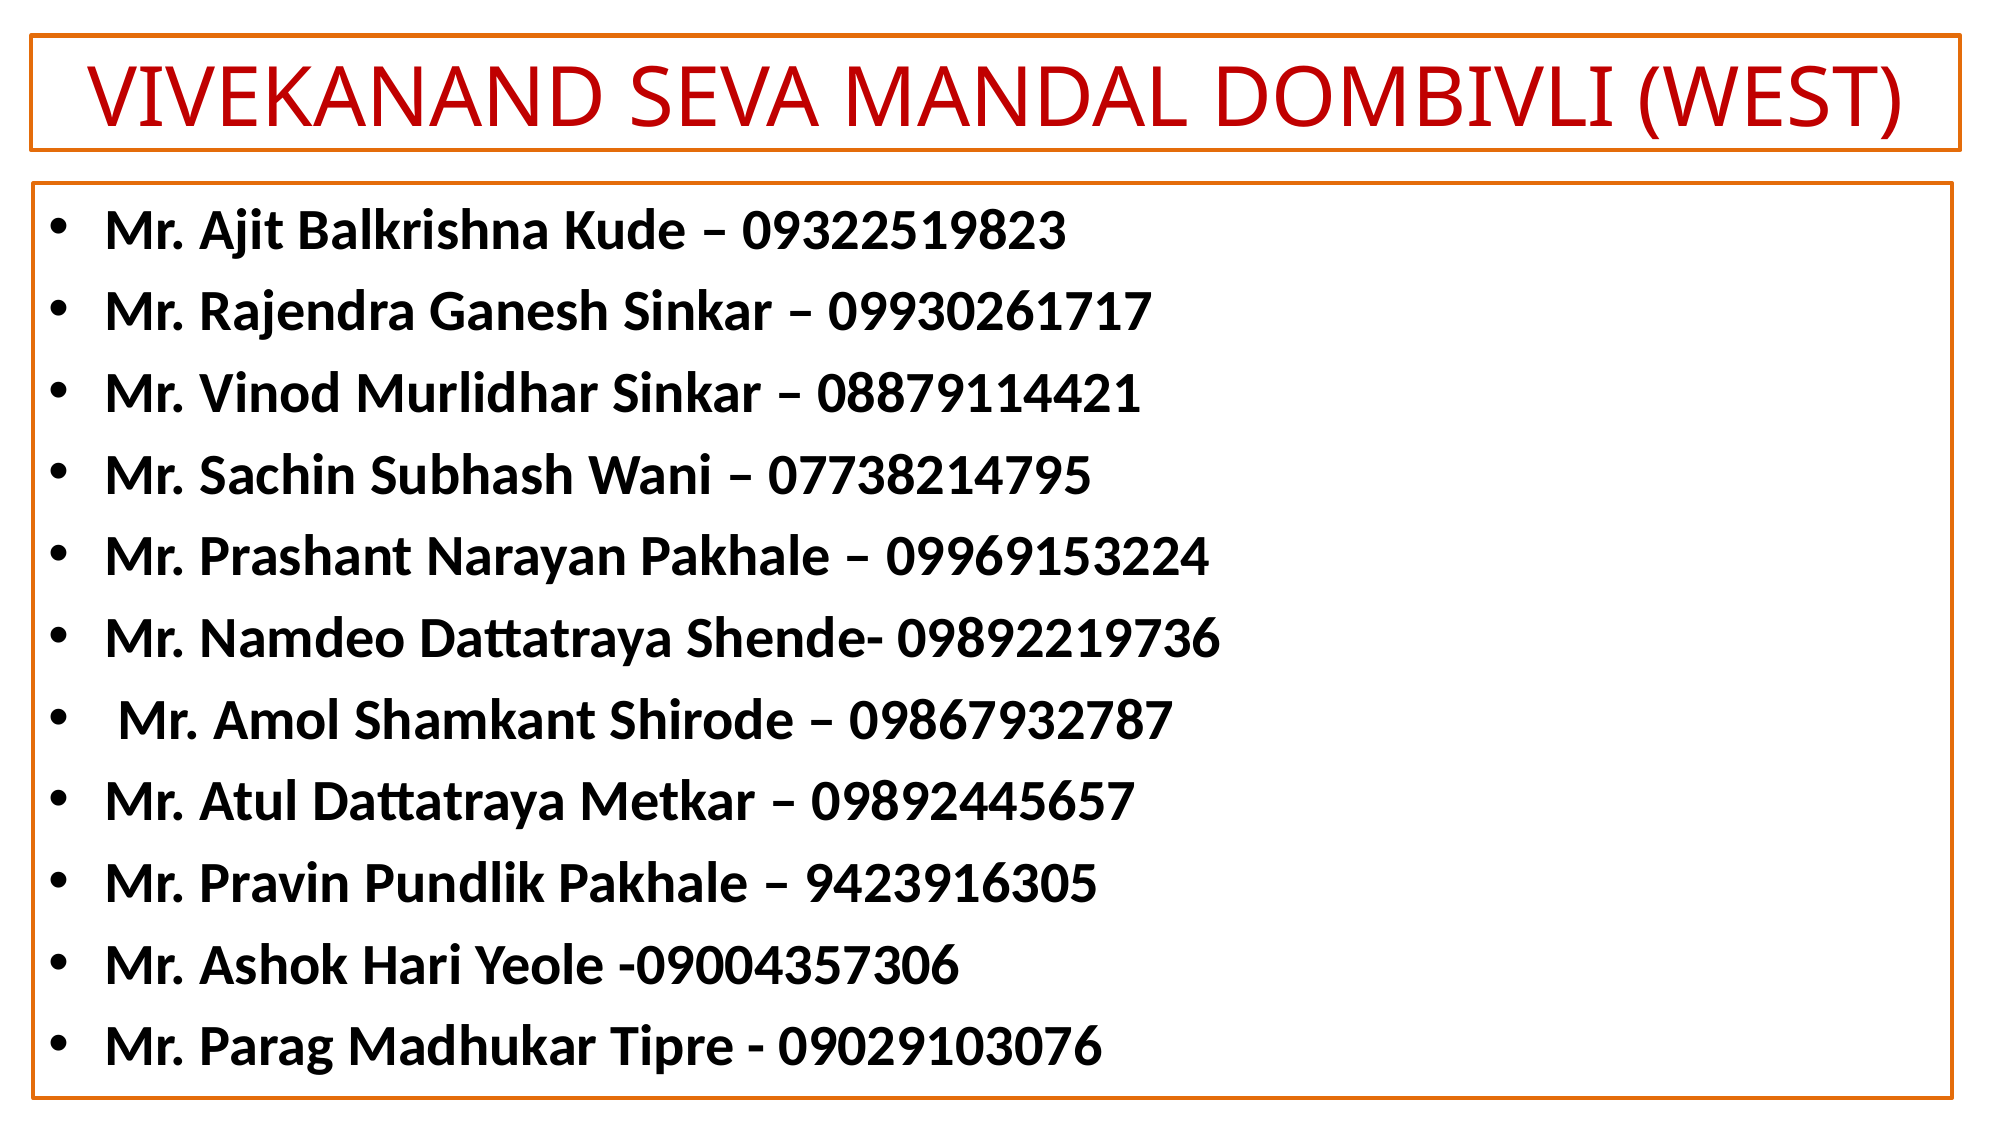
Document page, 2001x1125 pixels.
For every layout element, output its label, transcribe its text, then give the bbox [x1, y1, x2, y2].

list Mr. Ajit Balkrishna Kude – 09322519823 Mr. Rajendra Ganesh Sinkar – 09930261717 Mr. Vinod Murlidhar Sinkar – 08879114421 Mr. Sachin Subhash Wani – 07738214795 Mr. Prashant Narayan Pakhale – 09969153224 Mr. Namdeo Dattatraya Shende- 09892219736 Mr. Amol Shamkant Shirode – 09867932787 Mr. Atul Dattatraya Metkar – 09892445657 Mr. Pravin Pundlik Pakhale – 9423916305 Mr. Ashok Hari Yeole -09004357306 Mr. Parag Madhukar Tipre - 09029103076 [31, 181, 1954, 1100]
text_box VIVEKANAND SEVA MANDAL DOMBIVLI (WEST) [29, 33, 1962, 152]
